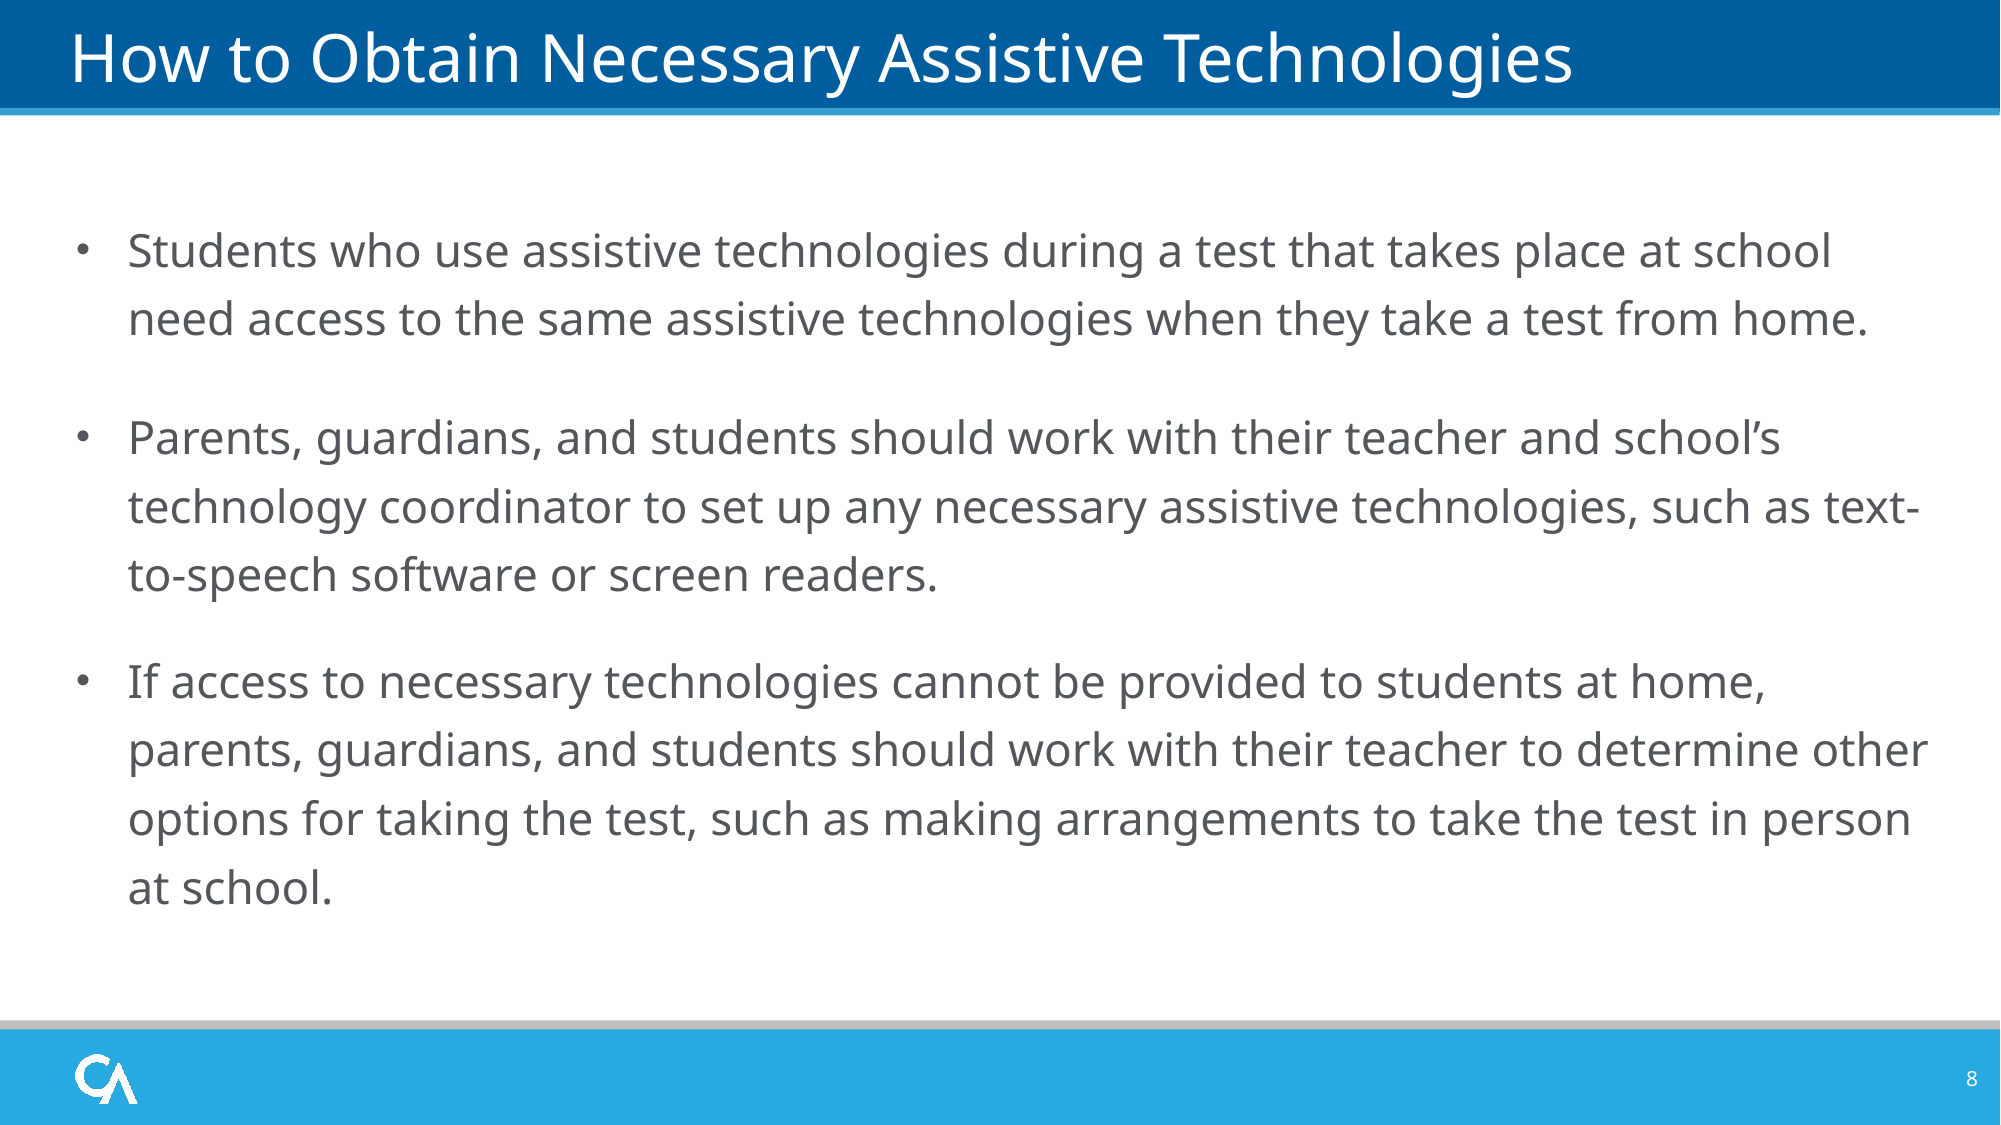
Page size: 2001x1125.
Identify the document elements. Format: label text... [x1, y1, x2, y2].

title How to Obtain Necessary Assistive Technologies [69, 10, 1935, 96]
picture [75, 1054, 138, 1104]
slide_number 8 [1877, 1057, 1993, 1103]
list Students who use assistive technologies during a test that takes place at school need access to the same assistive technologies when they take a test from home. Parents, guardians, and students should work with their teacher and school’s technology coordinator to set up any necessary assistive technologies, such as text-to-speech software or screen readers. If access to necessary technologies cannot be provided to students at home, parents, guardians, and students should work with their teacher to determine other options for taking the test, such as making arrangements to take the test in person at school. [75, 207, 1935, 1030]
